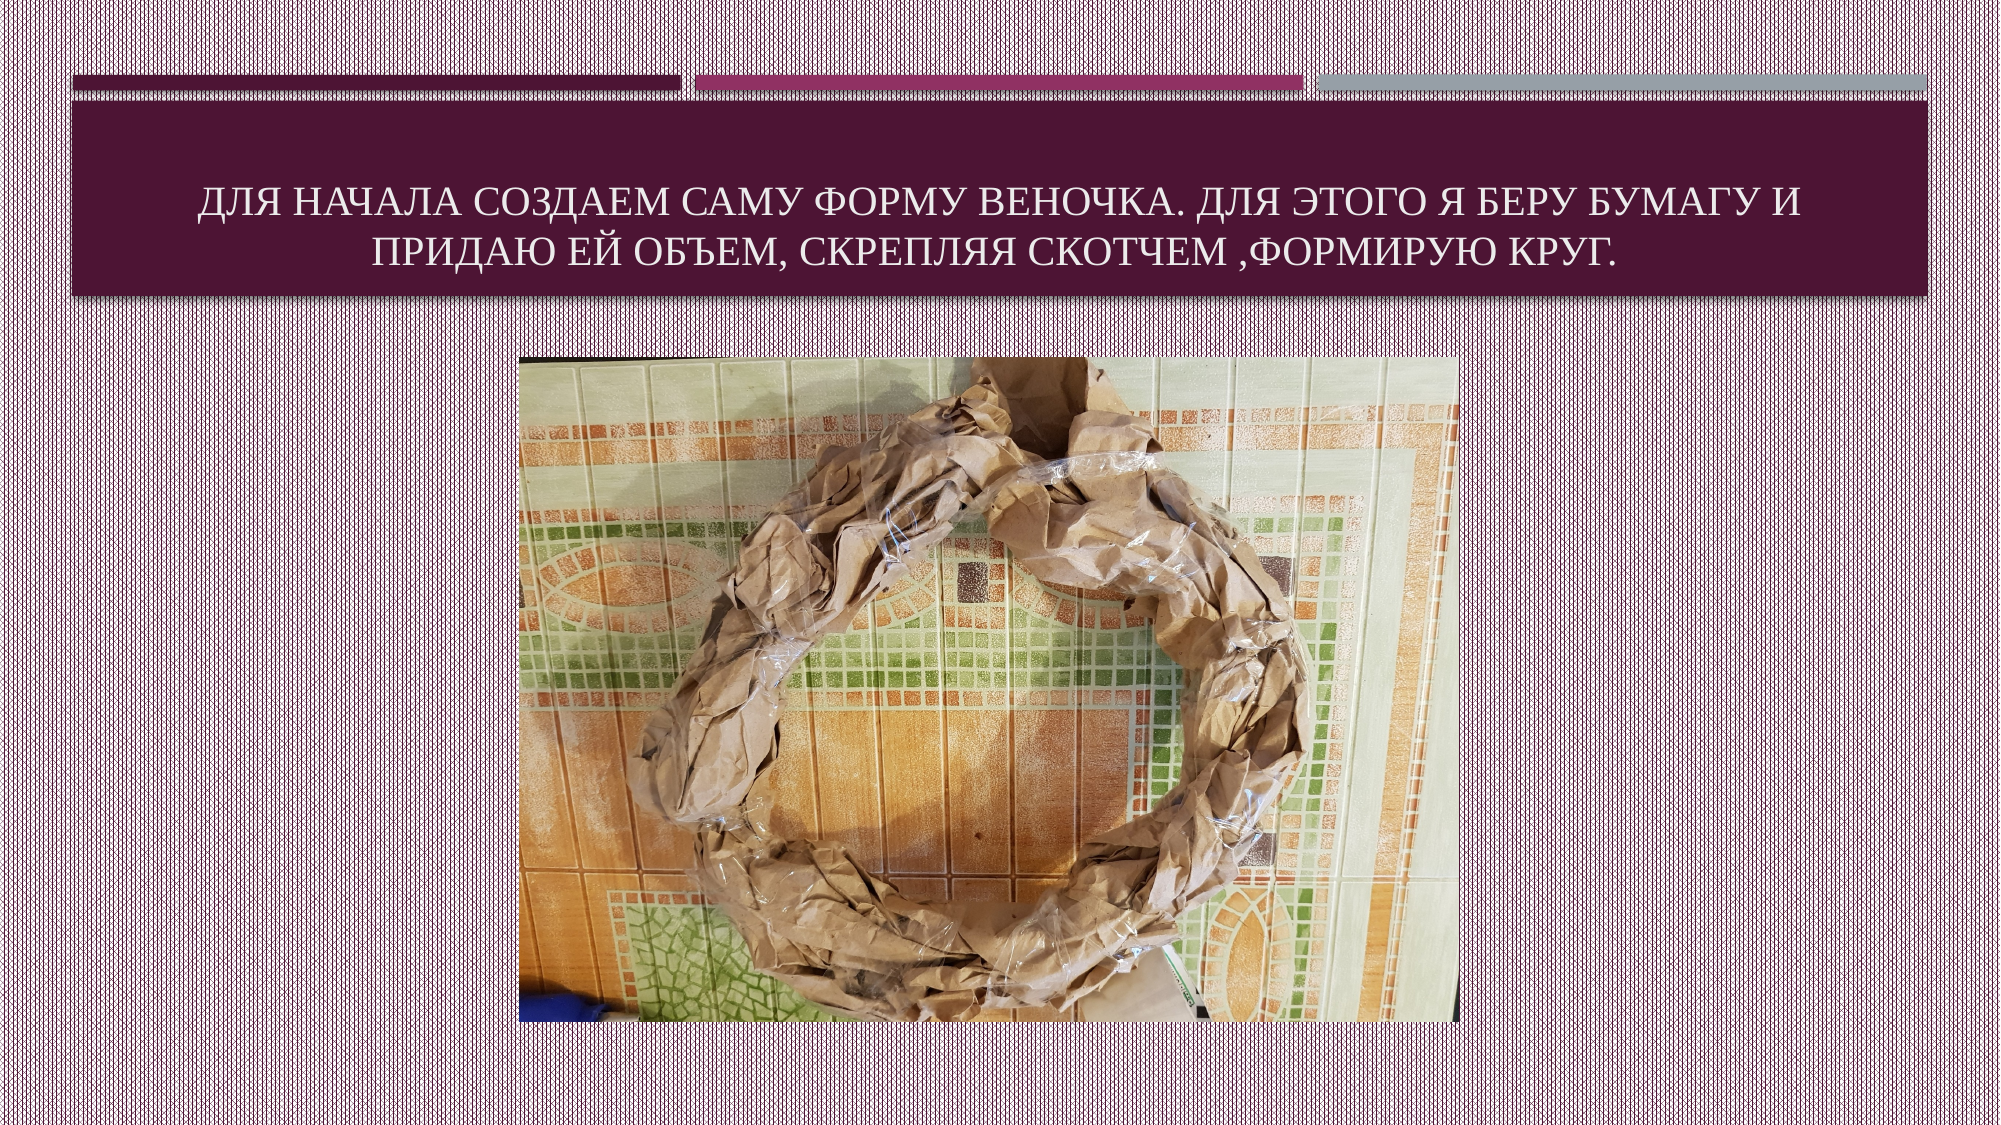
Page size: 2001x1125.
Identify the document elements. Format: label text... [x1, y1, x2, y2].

title Для начала создаем саму форму веночка. Для этого я беру бумагу и придаю ей обЪем, скрепляя скотчем ,формирую круг. [95, 115, 1905, 282]
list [519, 357, 1459, 1023]
